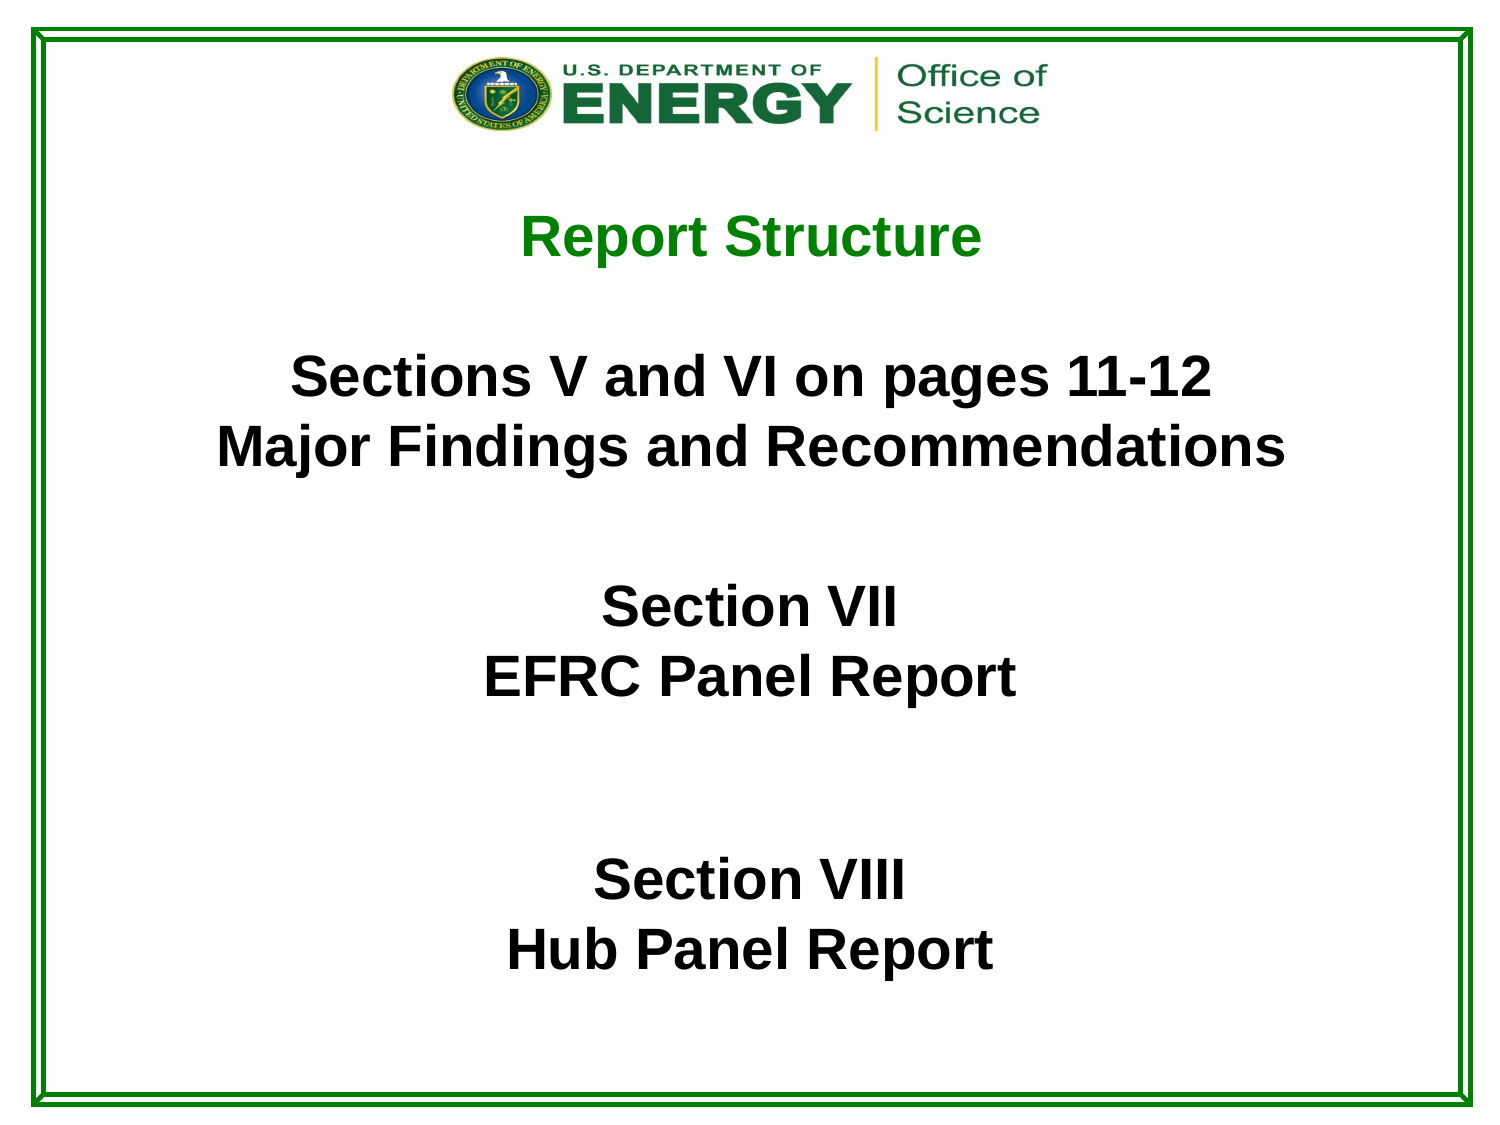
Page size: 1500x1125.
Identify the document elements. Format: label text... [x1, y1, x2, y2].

text_box Section VIII Hub Panel Report [48, 833, 1453, 989]
picture [451, 57, 1048, 131]
text_box [33, 29, 1471, 1105]
text_box Report Structure Sections V and VI on pages 11-12 Major Findings and Recommendations [48, 190, 1456, 486]
